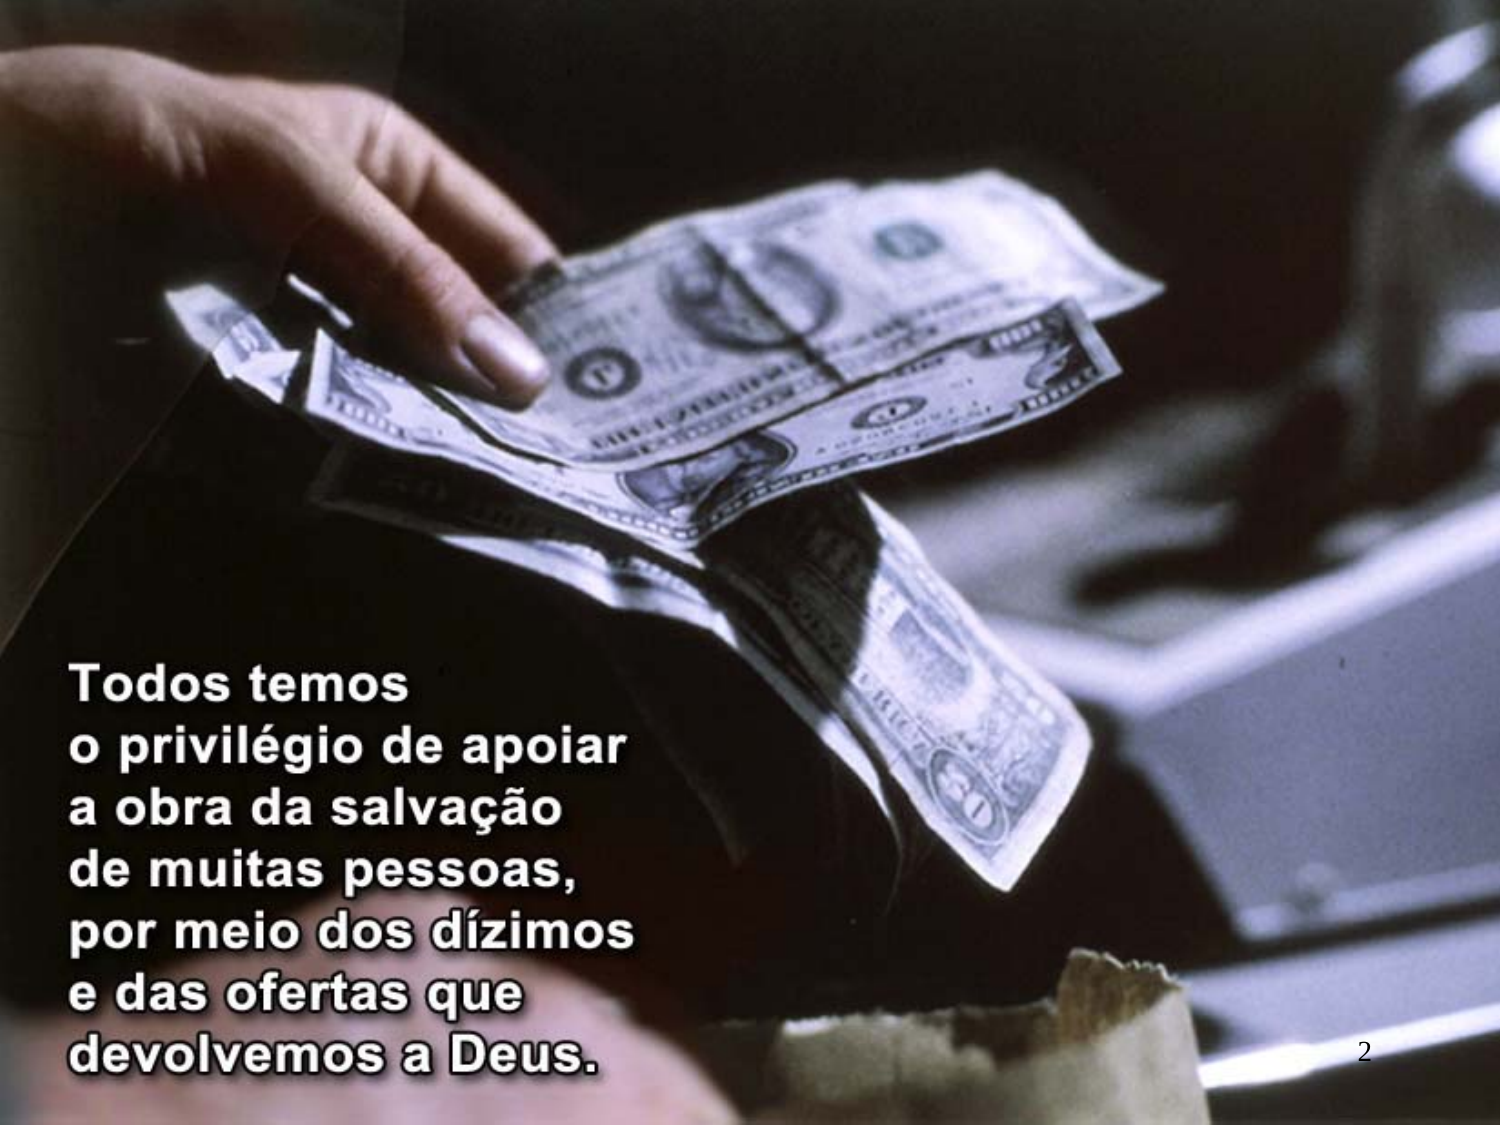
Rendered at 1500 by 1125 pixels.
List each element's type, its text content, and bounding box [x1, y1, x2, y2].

slide_number 2 [1074, 1024, 1388, 1101]
picture [0, 0, 1500, 1125]
